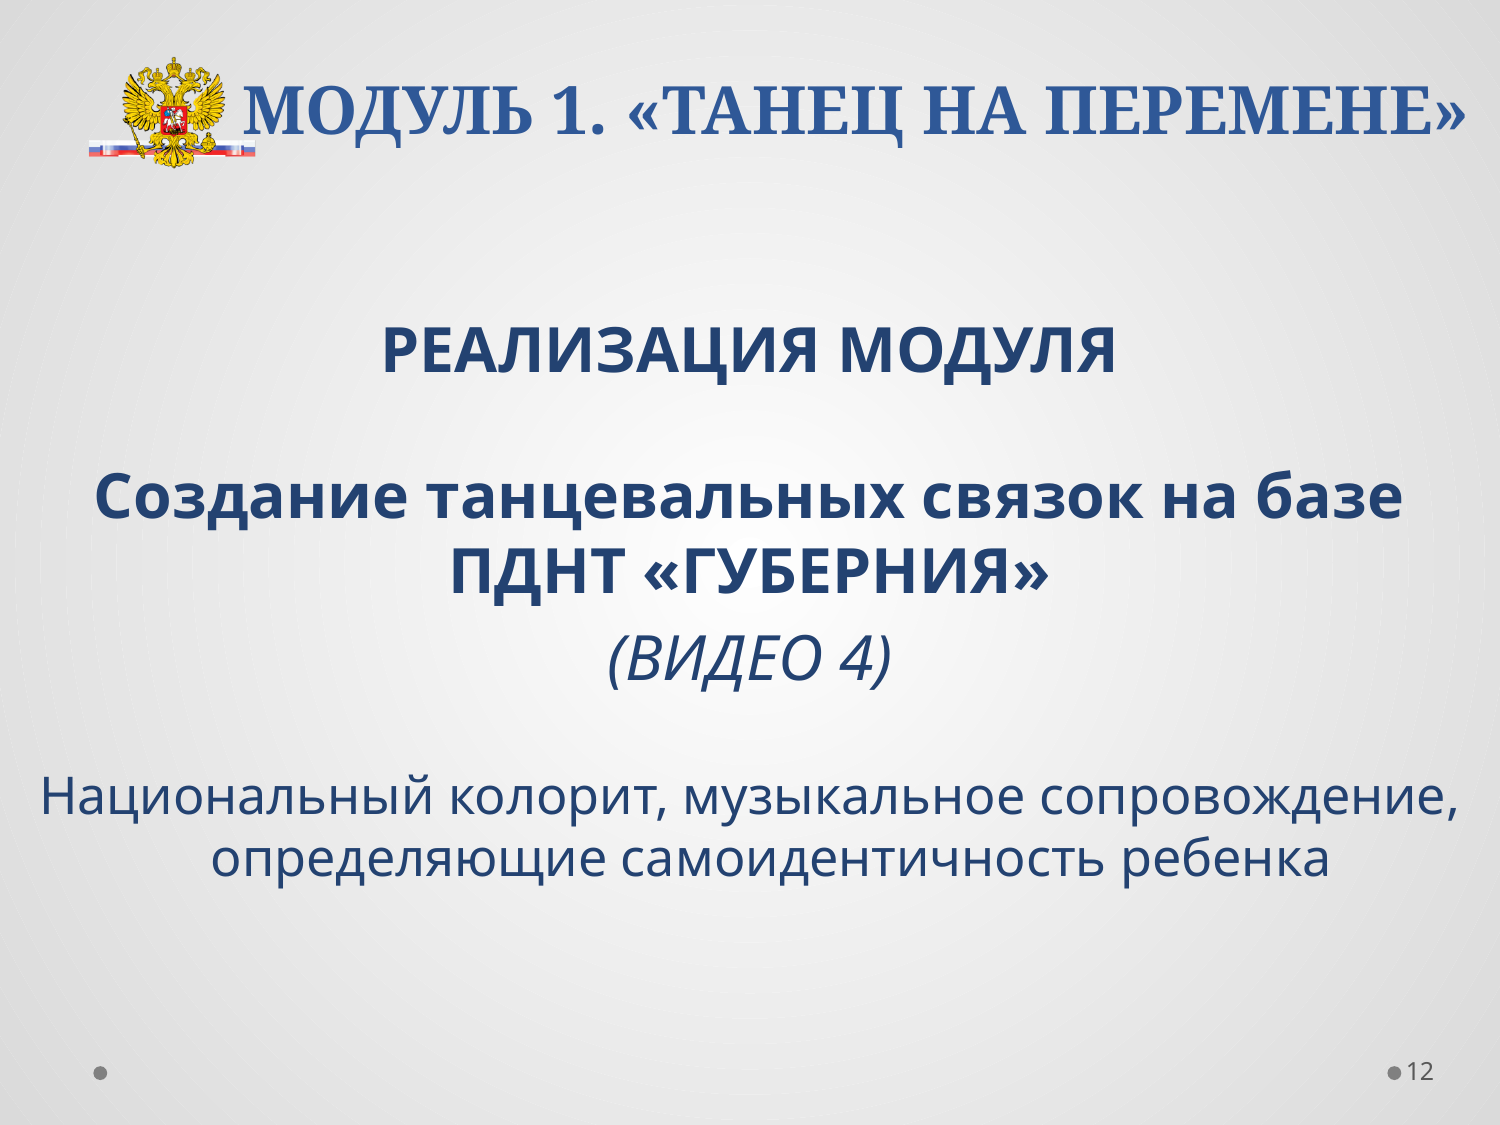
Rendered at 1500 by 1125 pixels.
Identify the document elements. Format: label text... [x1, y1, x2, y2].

list РЕАЛИЗАЦИЯ МОДУЛЯ Создание танцевальных связок на базе ПДНТ «ГУБЕРНИЯ» (ВИДЕО 4) Национальный колорит, музыкальное сопровождение, определяющие самоидентичность ребенка [0, 302, 1500, 1012]
title МОДУЛЬ 1. «ТАНЕЦ НА ПЕРЕМЕНЕ» [75, 0, 1500, 156]
slide_number 12 [1401, 1042, 1494, 1103]
picture [85, 50, 258, 172]
